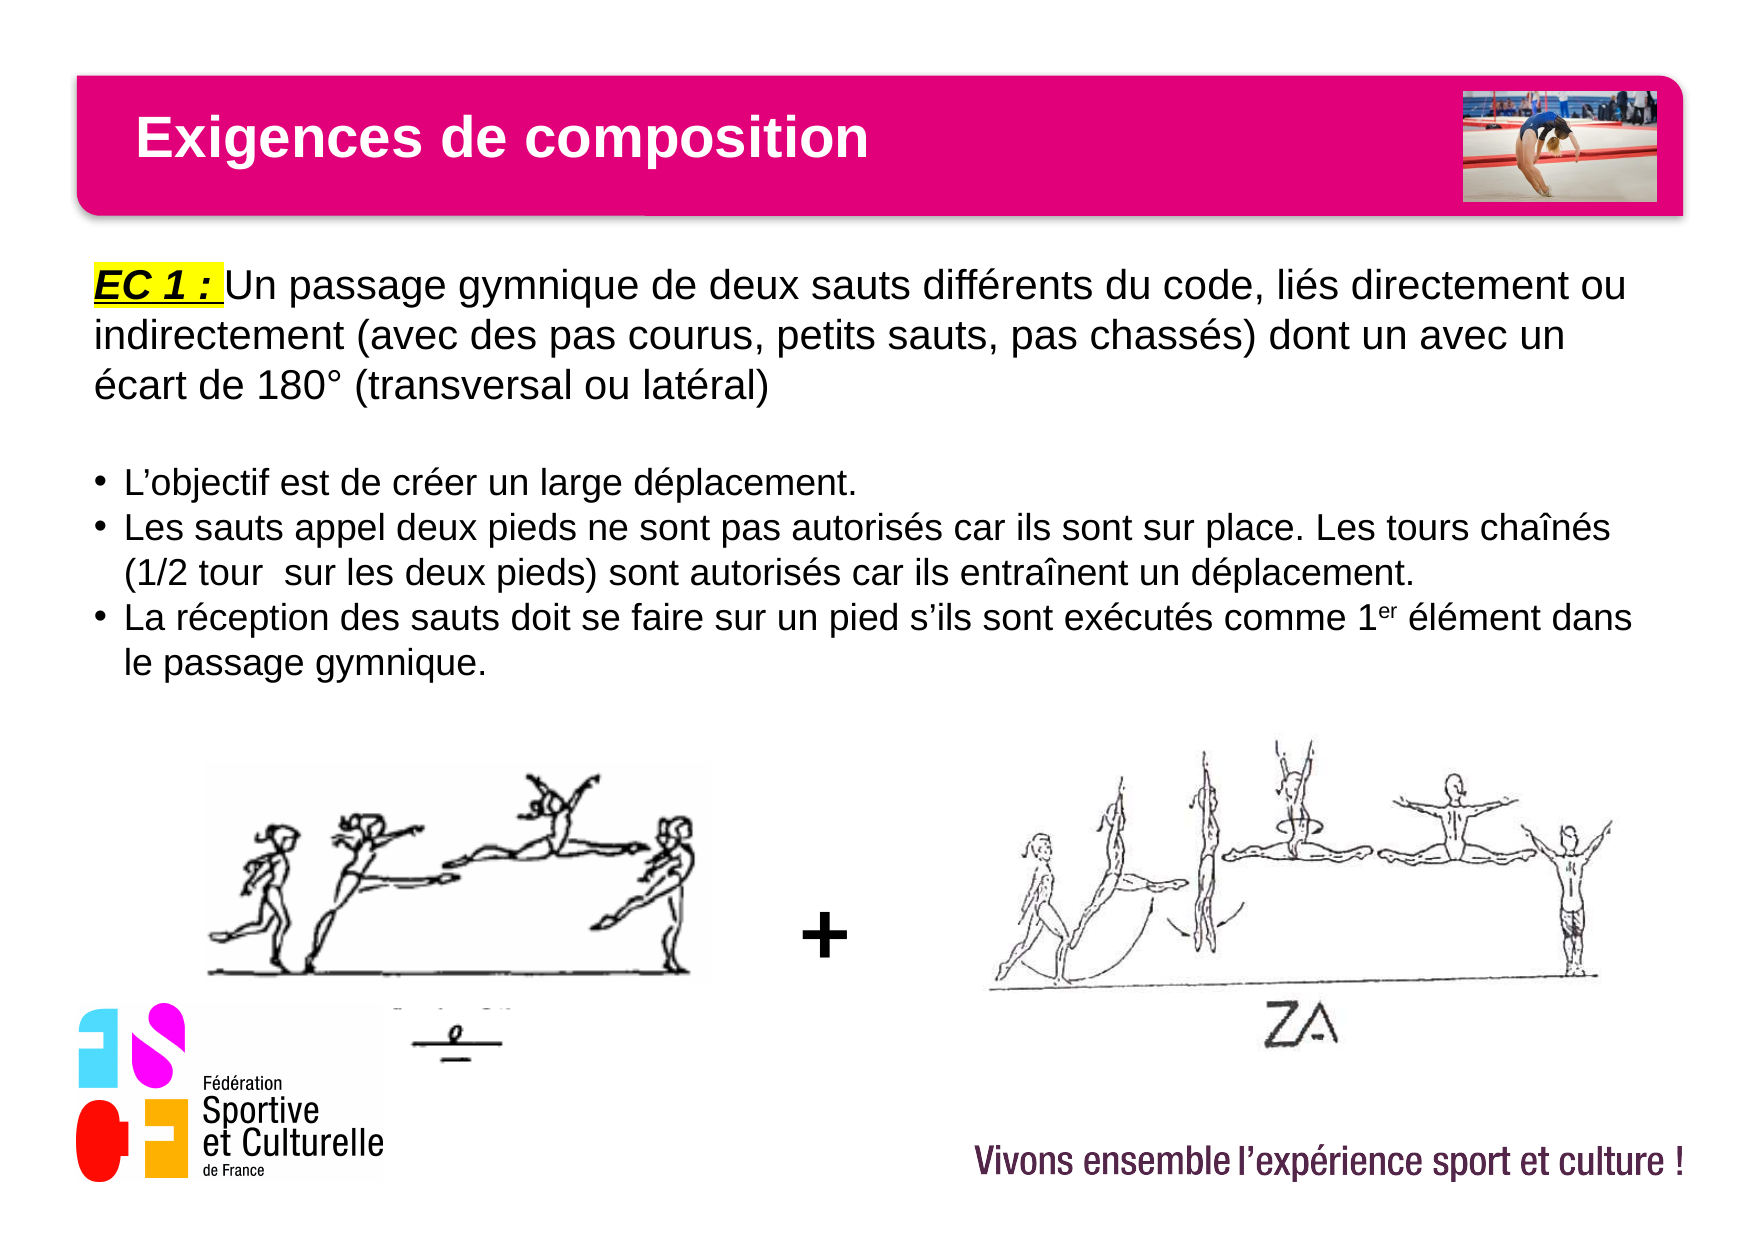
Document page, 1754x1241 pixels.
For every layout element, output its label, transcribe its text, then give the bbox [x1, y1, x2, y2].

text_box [204, 755, 715, 1079]
title Exigences de composition [76, 75, 1684, 216]
picture [1463, 90, 1657, 202]
picture [76, 1003, 383, 1182]
picture [976, 722, 1627, 1062]
text_box + [755, 860, 894, 993]
picture [974, 1144, 1682, 1182]
text_box EC 1 : Un passage gymnique de deux sauts différents du code, liés directement ou indirectement (avec des pas courus, petits sauts, pas chassés) dont un avec un écart de 180° (transversal ou latéral) L’objectif est de créer un large déplacement. Les sauts appel deux pieds ne sont pas autorisés car ils sont sur place. Les tours chaînés (1/2 tour sur les deux pieds) sont autorisés car ils entraînent un déplacement. La réception des sauts doit se faire sur un pied s’ils sont exécutés comme 1er élément dans le passage gymnique. [76, 249, 1684, 742]
